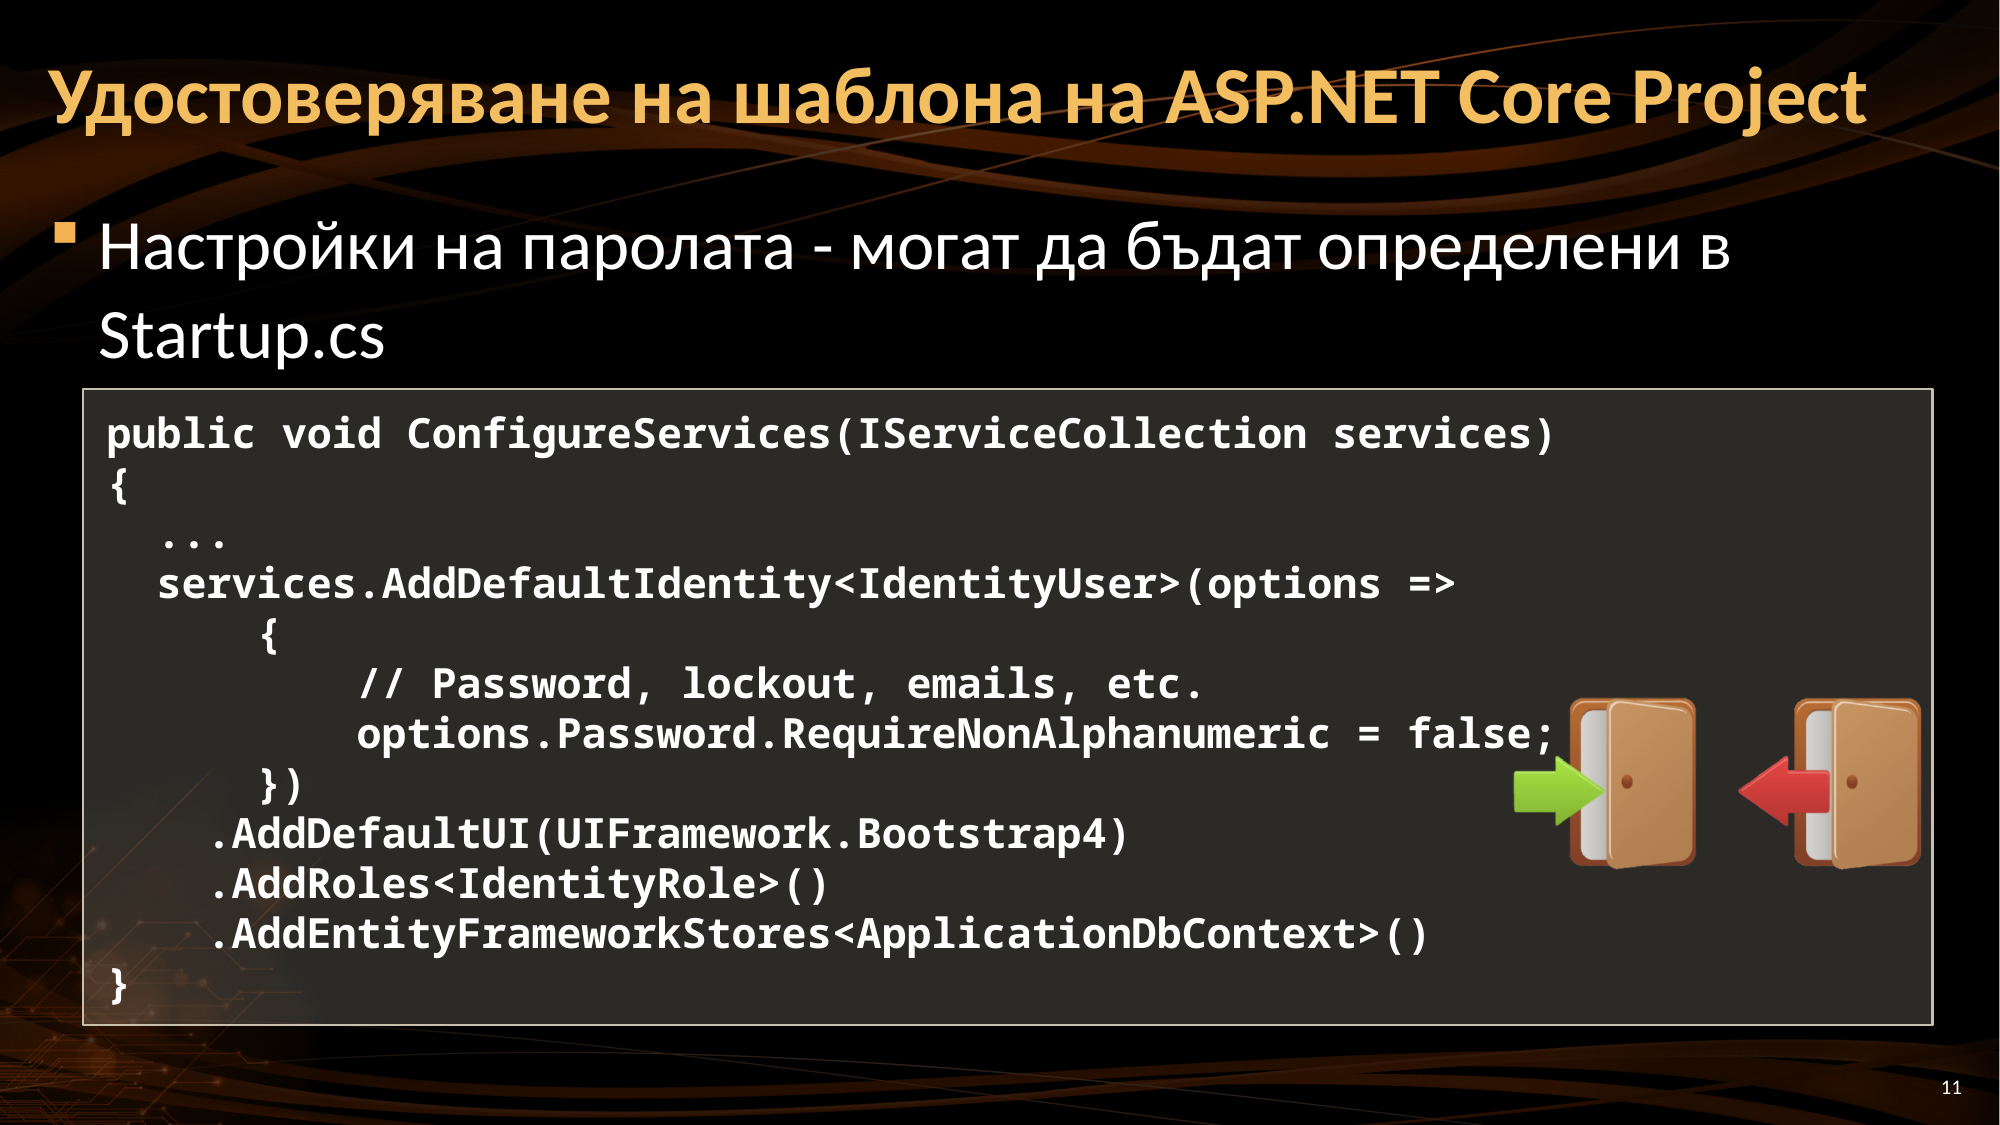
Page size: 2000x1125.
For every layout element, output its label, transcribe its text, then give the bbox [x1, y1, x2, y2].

text_box public void ConfigureServices(IServiceCollection services) { ... services.AddDefaultIdentity<IdentityUser>(options => { // Password, lockout, emails, etc. options.Password.RequireNonAlphanumeric = false; }) .AddDefaultUI(UIFramework.Bootstrap4) .AddRoles<IdentityRole>() .AddEntityFrameworkStores<ApplicationDbContext>() } [83, 389, 1933, 1025]
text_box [1512, 697, 1922, 870]
list Настройки на паролата - могат да бъдат определени в Startup.cs [31, 188, 1968, 1103]
picture [0, 0, 2000, 1125]
title Удостоверяване на шаблона на ASP.NET Core Project [30, 6, 1922, 189]
